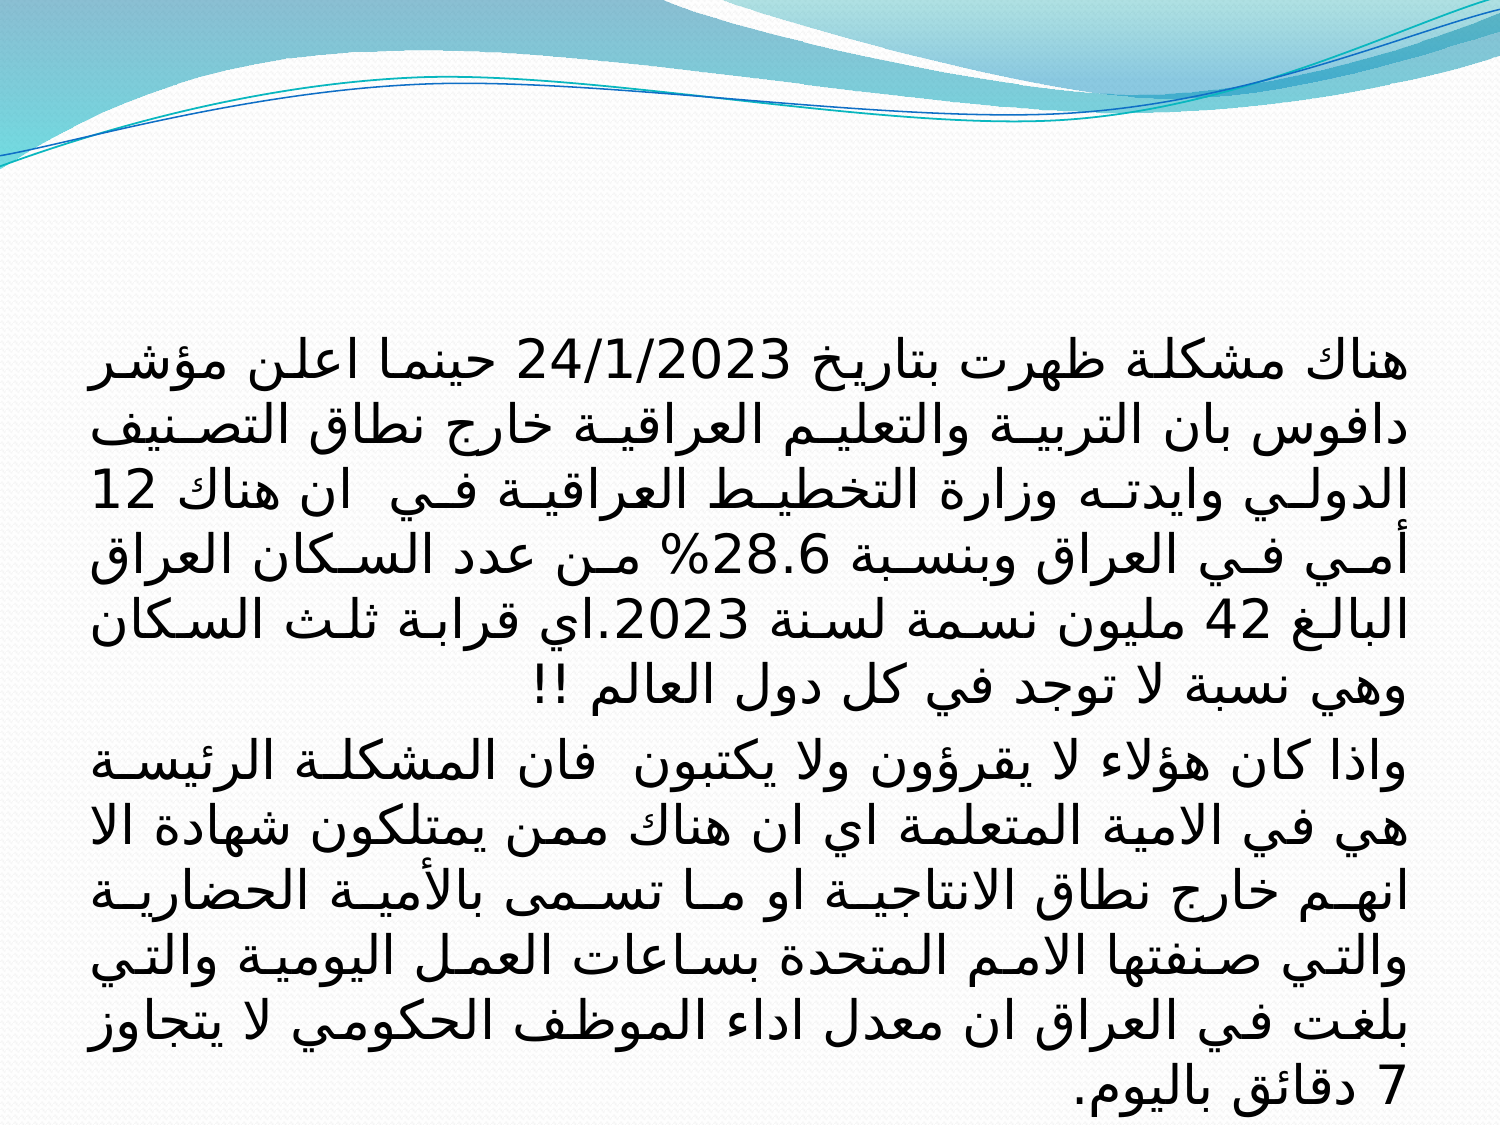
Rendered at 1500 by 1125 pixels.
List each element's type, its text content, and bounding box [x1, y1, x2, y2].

list هناك مشكلة ظهرت بتاريخ 24/1/2023 حينما اعلن مؤشر دافوس بان التربية والتعليم العراقية خارج نطاق التصنيف الدولي وايدته وزارة التخطيط العراقية في ان هناك 12 أمي في العراق وبنسبة 28.6% من عدد السكان العراق البالغ 42 مليون نسمة لسنة 2023.اي قرابة ثلث السكان وهي نسبة لا توجد في كل دول العالم !! واذا كان هؤلاء لا يقرؤون ولا يكتبون فان المشكلة الرئيسة هي في الامية المتعلمة اي ان هناك ممن يمتلكون شهادة الا انهم خارج نطاق الانتاجية او ما تسمى بالأمية الحضارية والتي صنفتها الامم المتحدة بساعات العمل اليومية والتي بلغت في العراق ان معدل اداء الموظف الحكومي لا يتجاوز 7 دقائق باليوم. [75, 317, 1425, 1038]
